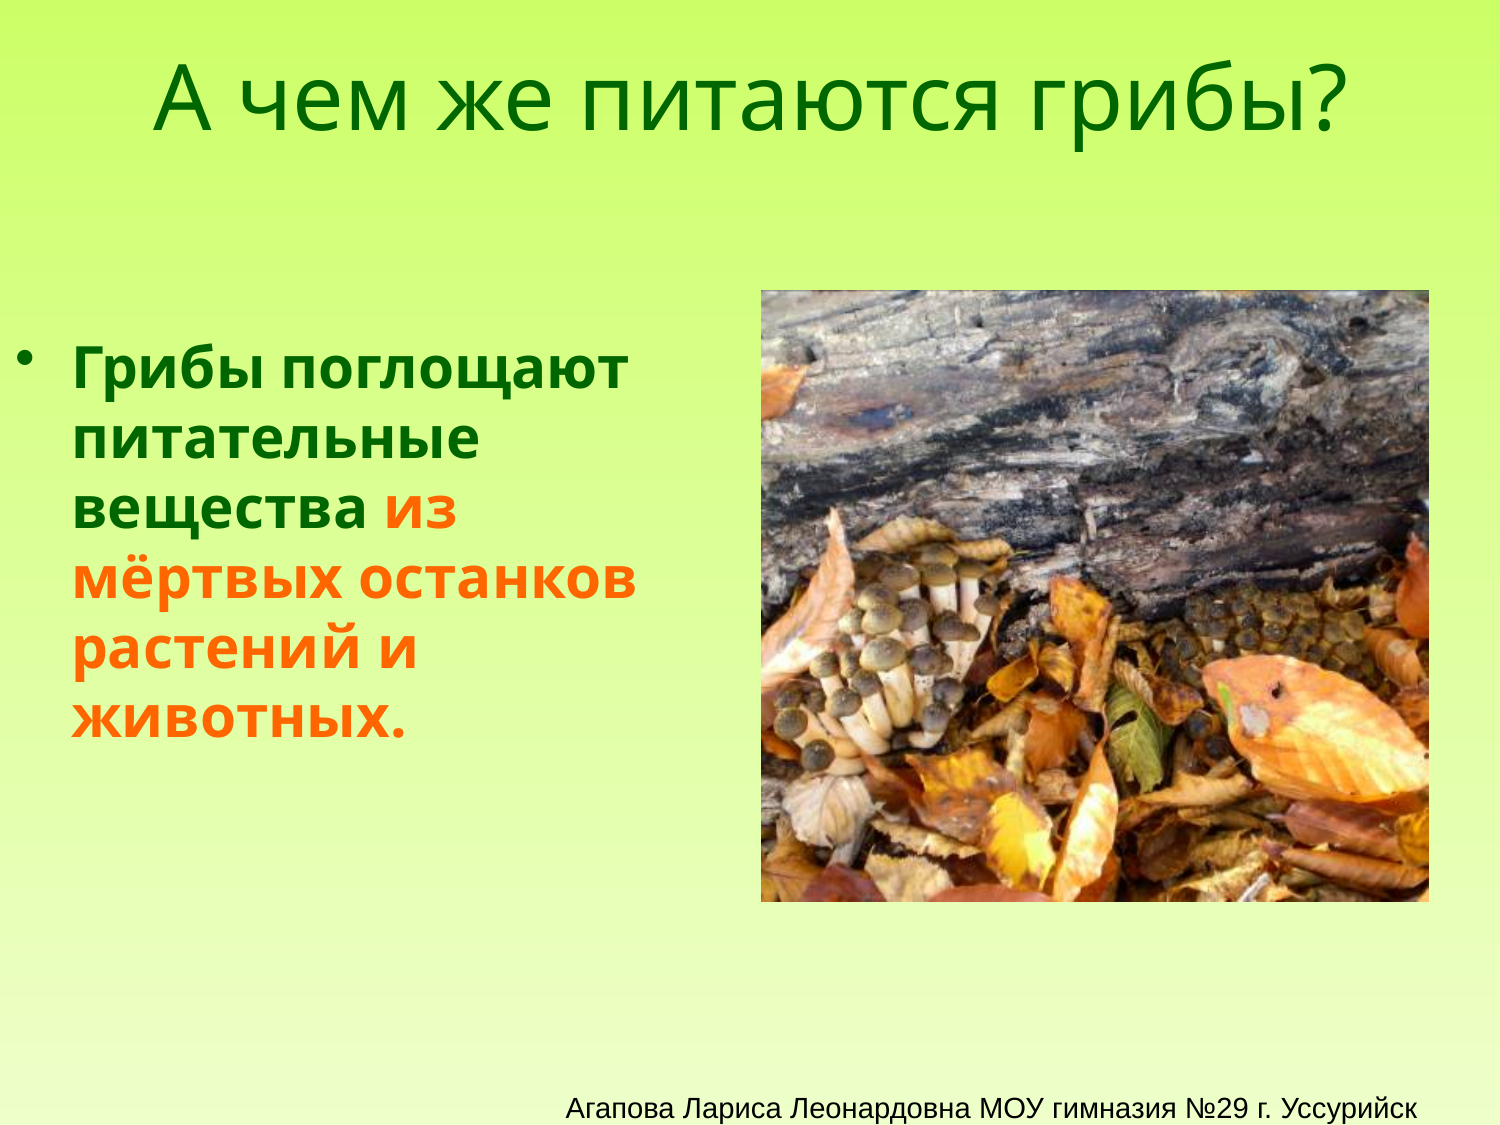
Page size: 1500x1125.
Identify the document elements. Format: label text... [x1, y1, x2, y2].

list Грибы поглощают питательные вещества из мёртвых останков растений и животных. [0, 148, 716, 892]
title А чем же питаются грибы? [76, 0, 1428, 188]
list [761, 290, 1429, 902]
text_box Агапова Лариса Леонардовна МОУ гимназия №29 г. Уссурийск [550, 1081, 1500, 1125]
